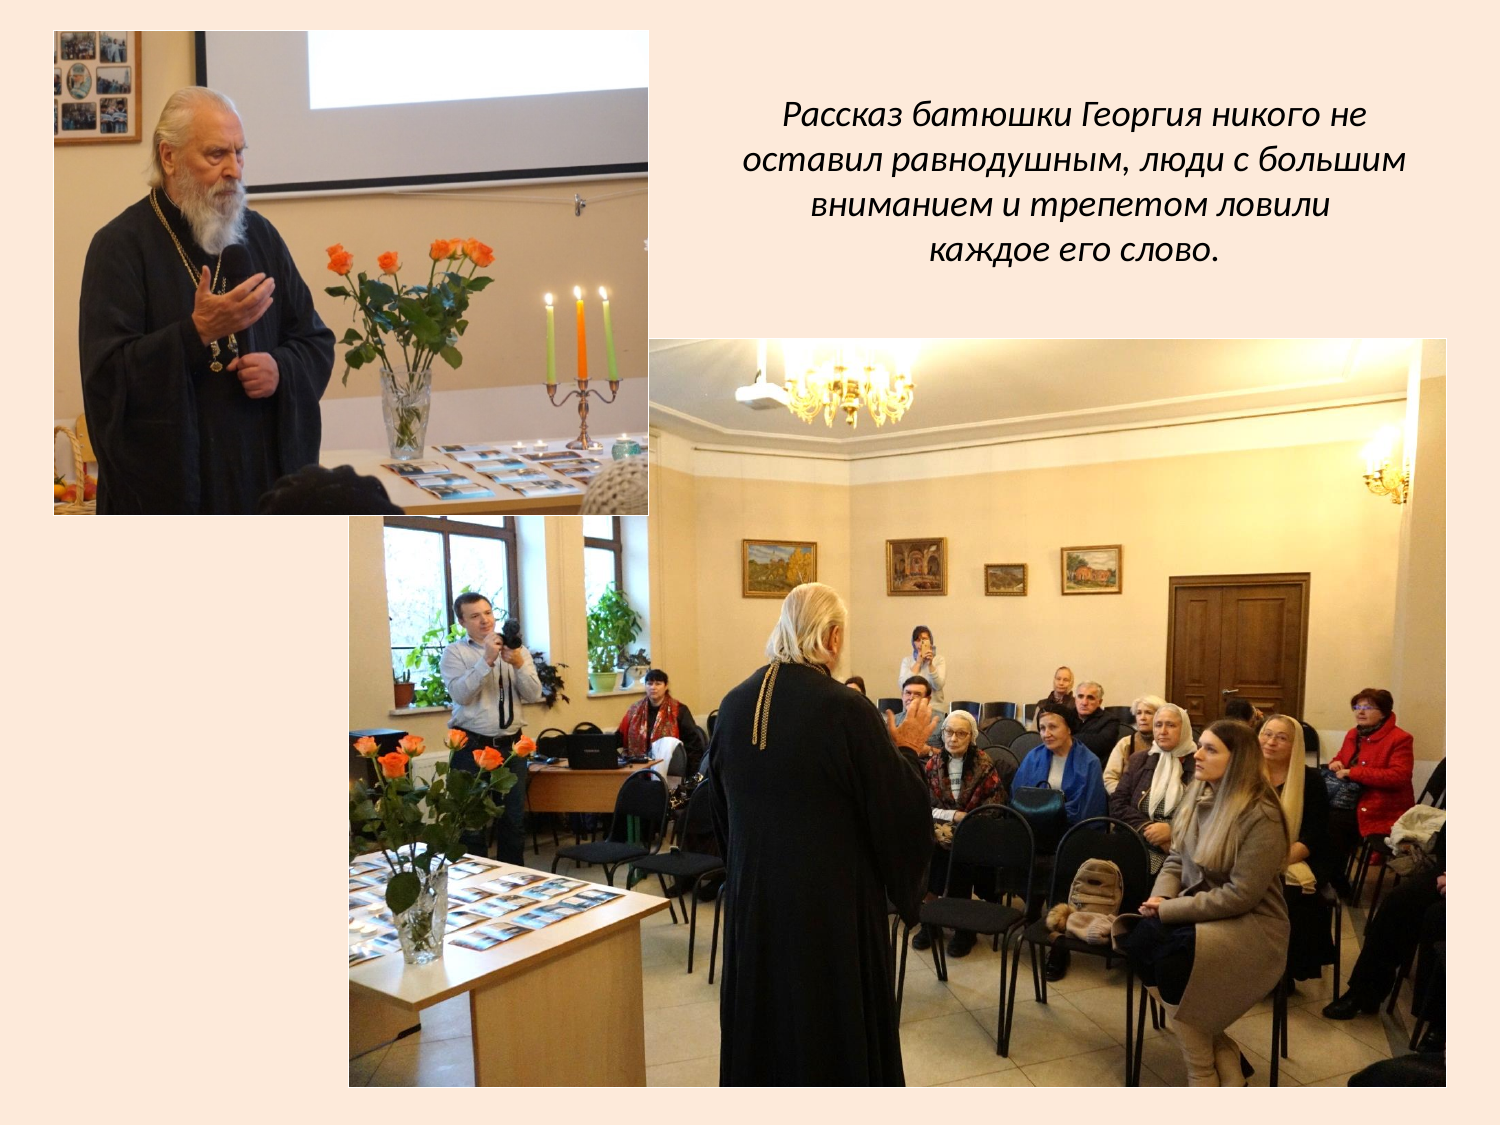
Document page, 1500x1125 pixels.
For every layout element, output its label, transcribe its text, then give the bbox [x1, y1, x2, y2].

text_box Рассказ батюшки Георгия никого не оставил равнодушным, люди с большим вниманием и трепетом ловили каждое его слово. [702, 54, 1447, 303]
picture [52, 30, 649, 516]
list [348, 337, 1447, 1088]
